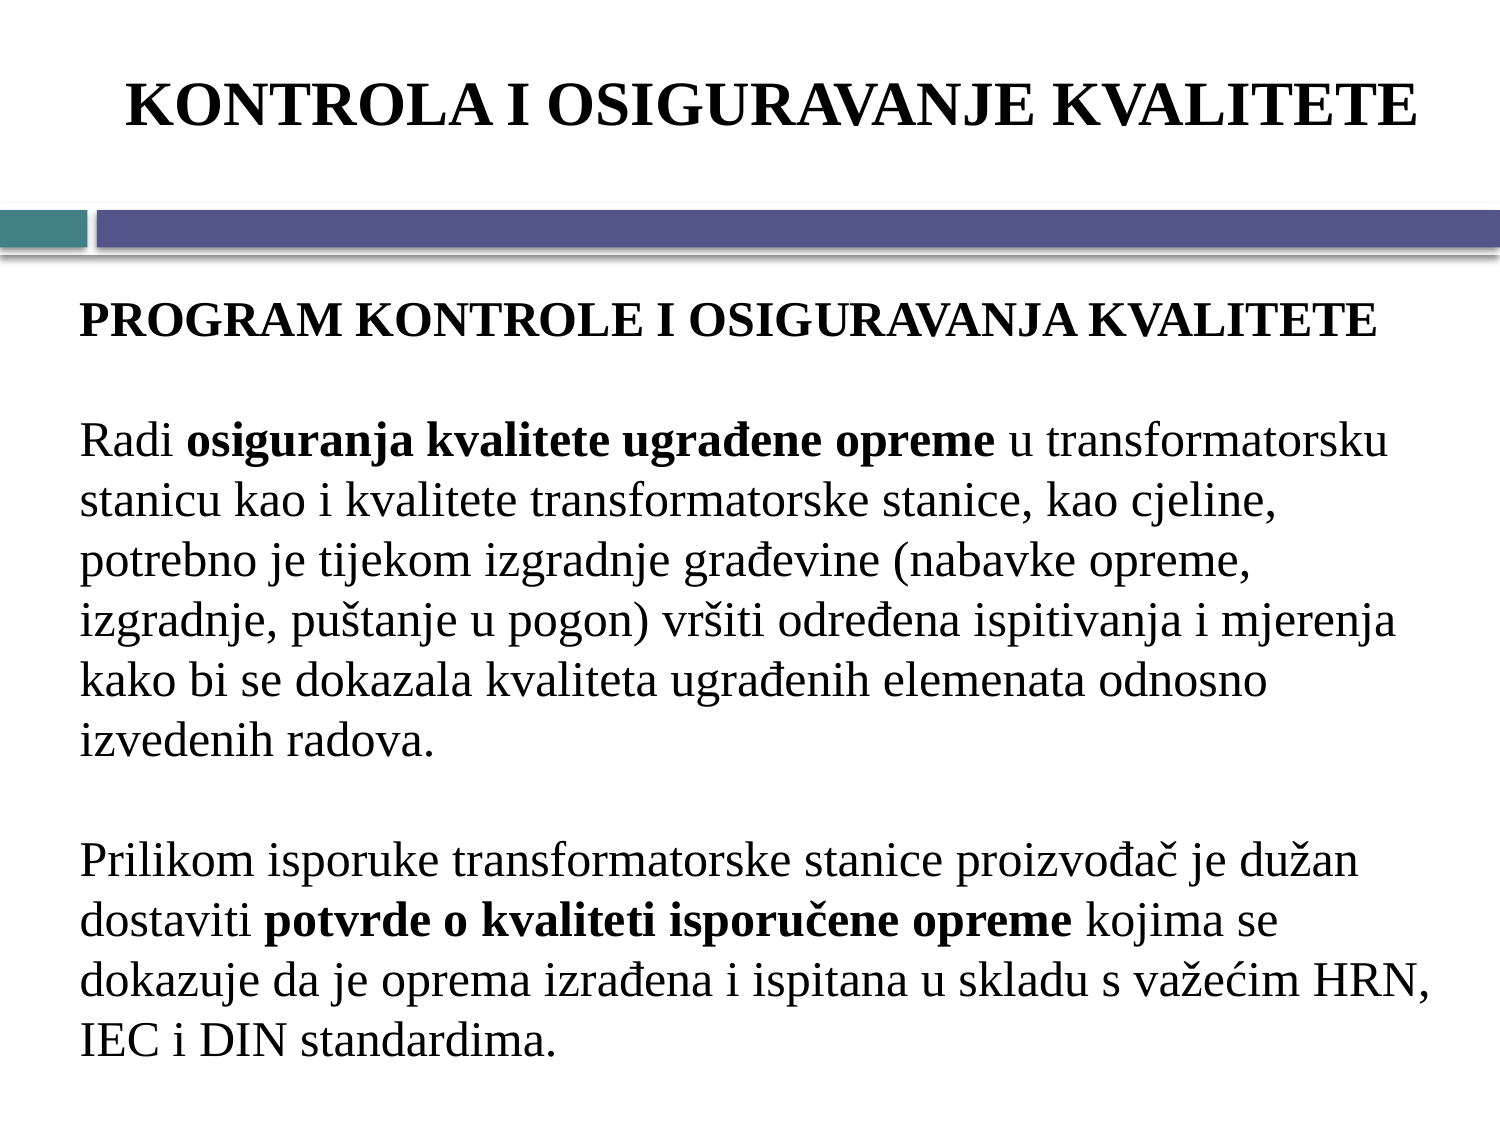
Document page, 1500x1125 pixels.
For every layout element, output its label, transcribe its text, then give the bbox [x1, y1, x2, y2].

title KONTROLA I OSIGURAVANJE KVALITETE [104, 19, 1442, 182]
text_box PROGRAM KONTROLE I OSIGURAVANJA KVALITETE Radi osiguranja kvalitete ugrađene opreme u transformatorsku stanicu kao i kvalitete transformatorske stanice, kao cjeline, potrebno je tijekom izgradnje građevine (nabavke opreme, izgradnje, puštanje u pogon) vršiti određena ispitivanja i mjerenja kako bi se dokazala kvaliteta ugrađenih elemenata odnosno izvedenih radova. Prilikom isporuke transformatorske stanice proizvođač je dužan dostaviti potvrde o kvaliteti isporučene opreme kojima se dokazuje da je oprema izrađena i ispitana u skladu s važećim HRN, IEC i DIN standardima. [64, 278, 1447, 1074]
